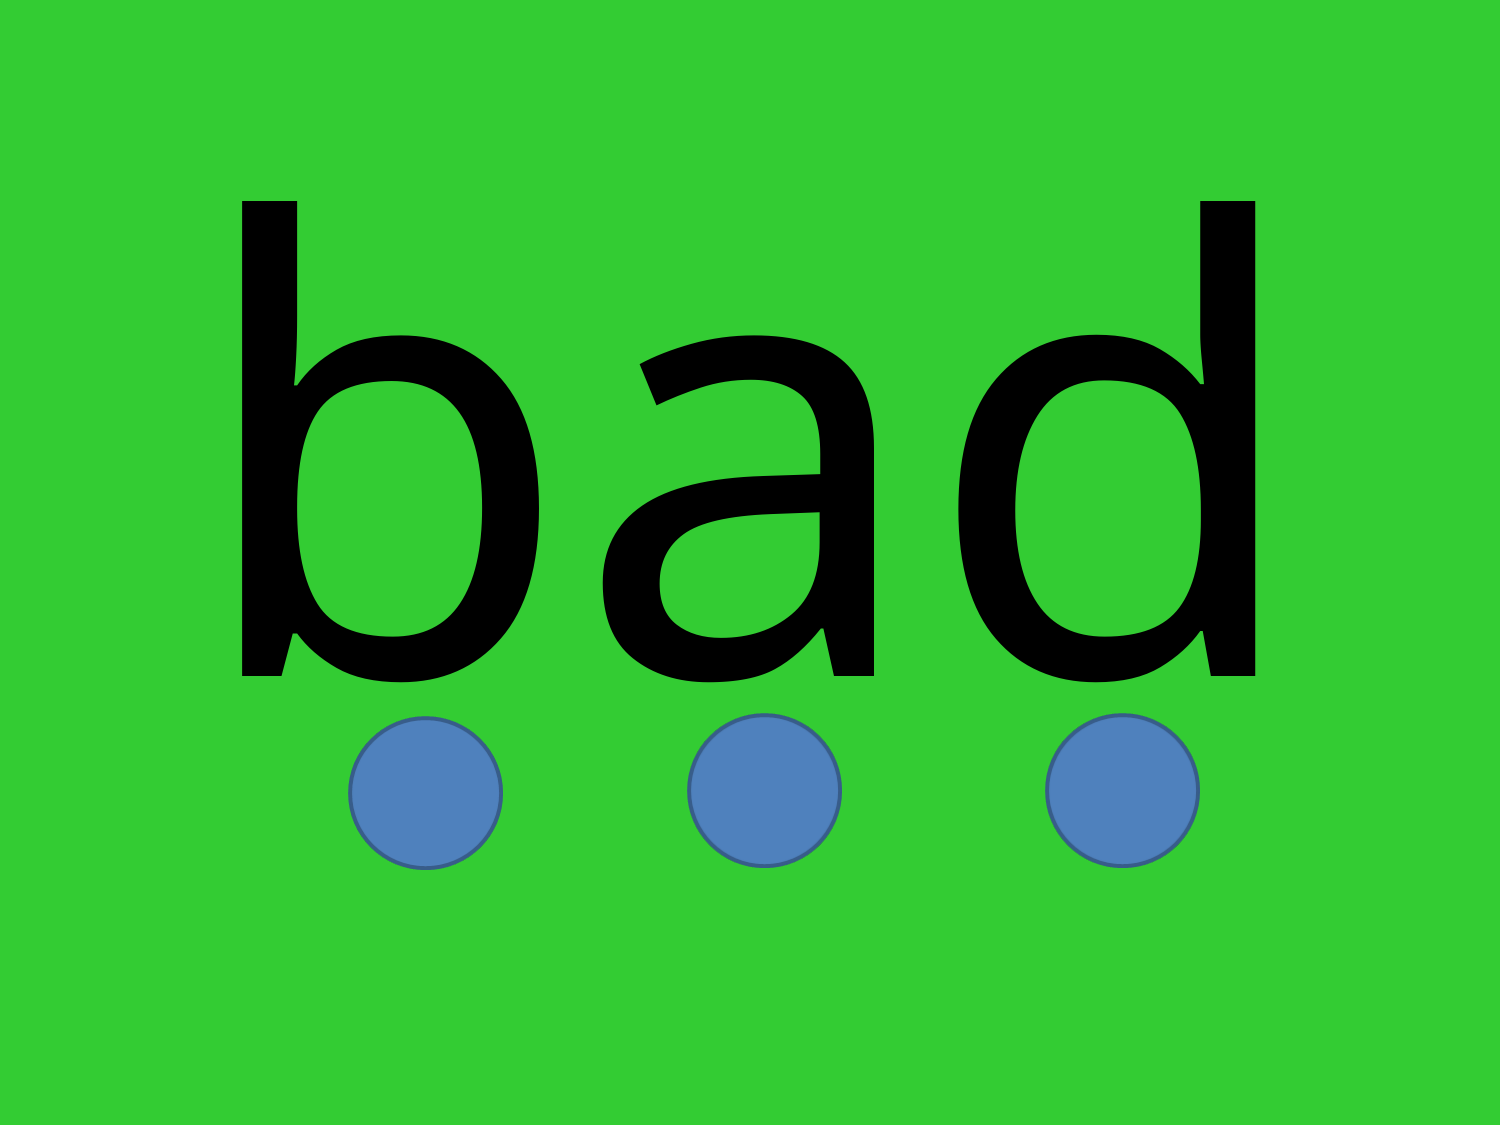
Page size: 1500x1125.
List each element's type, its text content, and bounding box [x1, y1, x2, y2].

picture [1045, 713, 1200, 869]
title bad [112, 243, 1388, 611]
picture [348, 715, 503, 871]
picture [687, 713, 842, 869]
